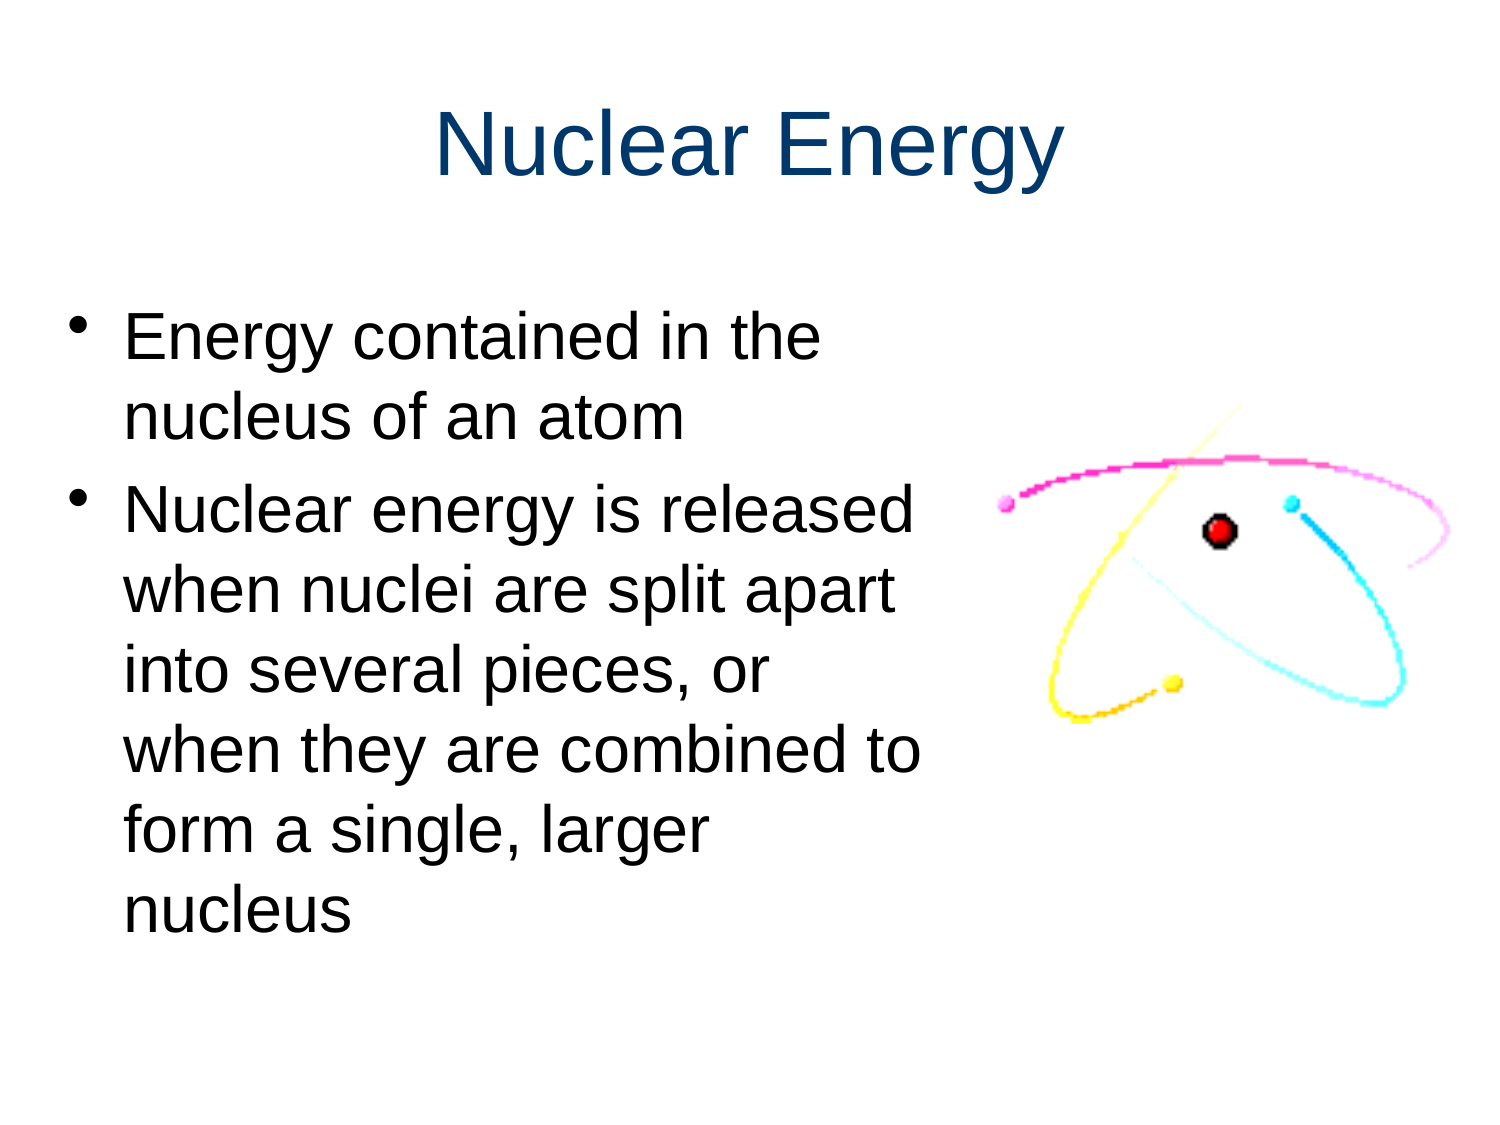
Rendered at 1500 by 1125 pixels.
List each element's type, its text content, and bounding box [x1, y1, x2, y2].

picture [980, 353, 1464, 723]
list Energy contained in the nucleus of an atom Nuclear energy is released when nuclei are split apart into several pieces, or when they are combined to form a single, larger nucleus [52, 285, 950, 1004]
title Nuclear Energy [75, 45, 1425, 233]
